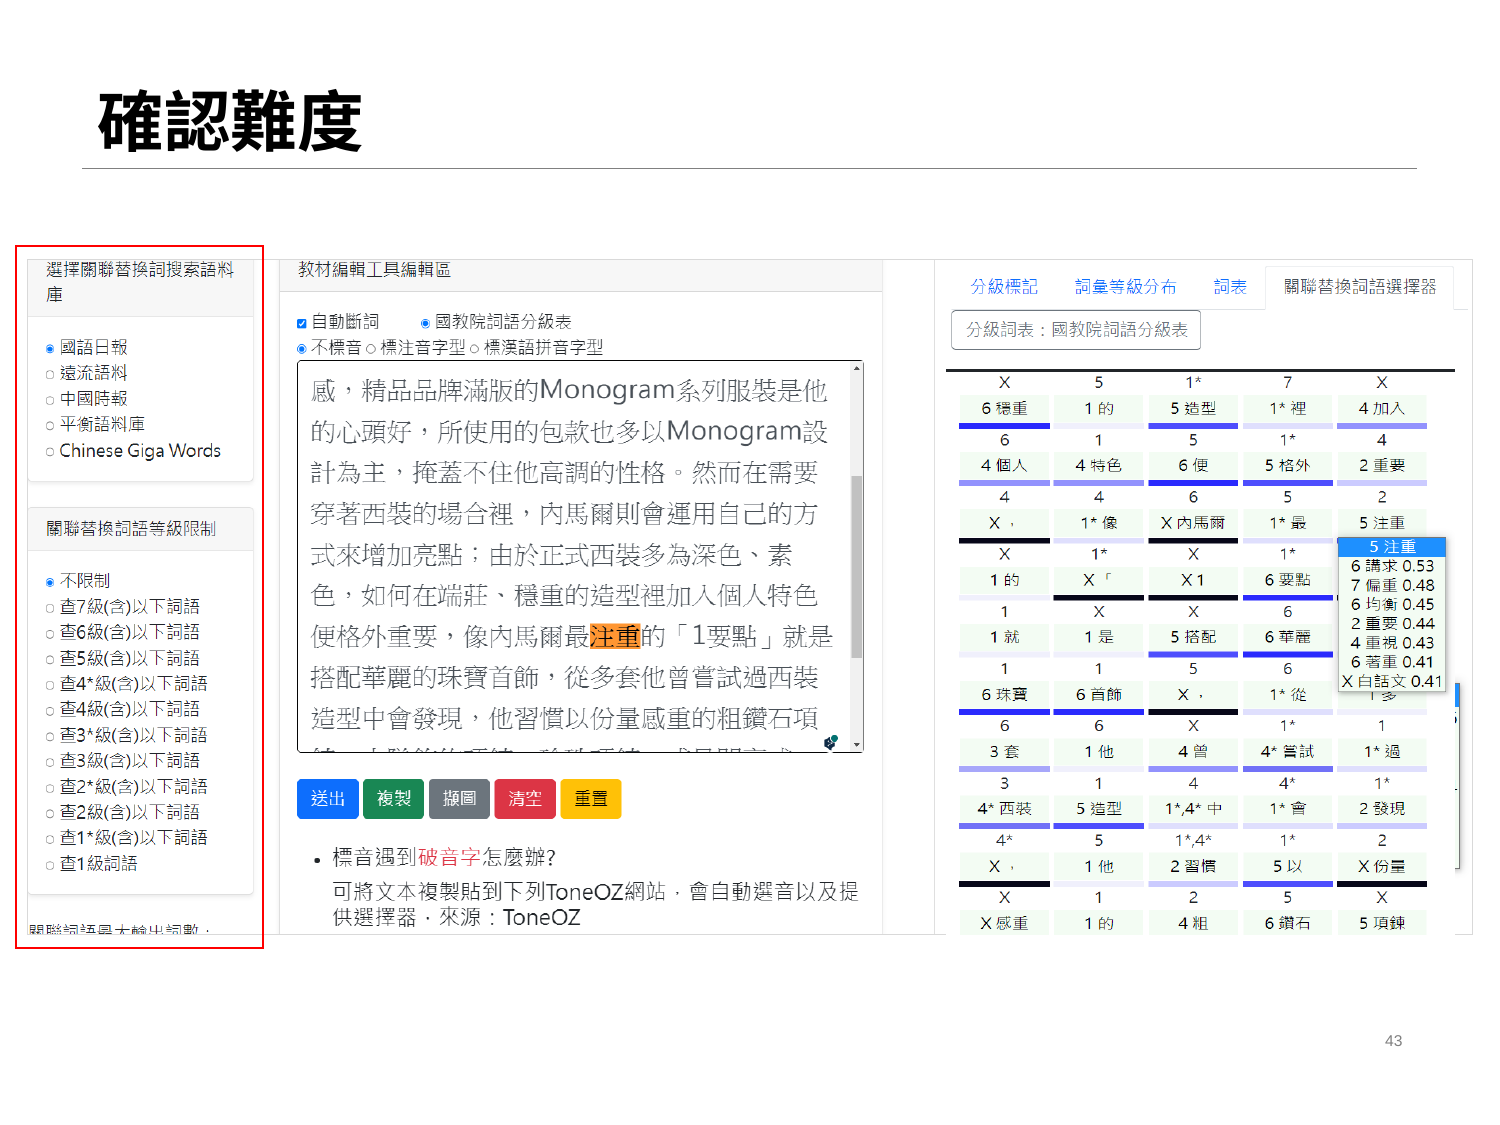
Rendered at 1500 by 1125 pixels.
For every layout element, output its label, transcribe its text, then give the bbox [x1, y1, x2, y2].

picture [27, 259, 1473, 935]
title 確認難度 [82, 0, 1418, 169]
slide_number 43 [1059, 1023, 1418, 1058]
text_box [15, 245, 264, 949]
